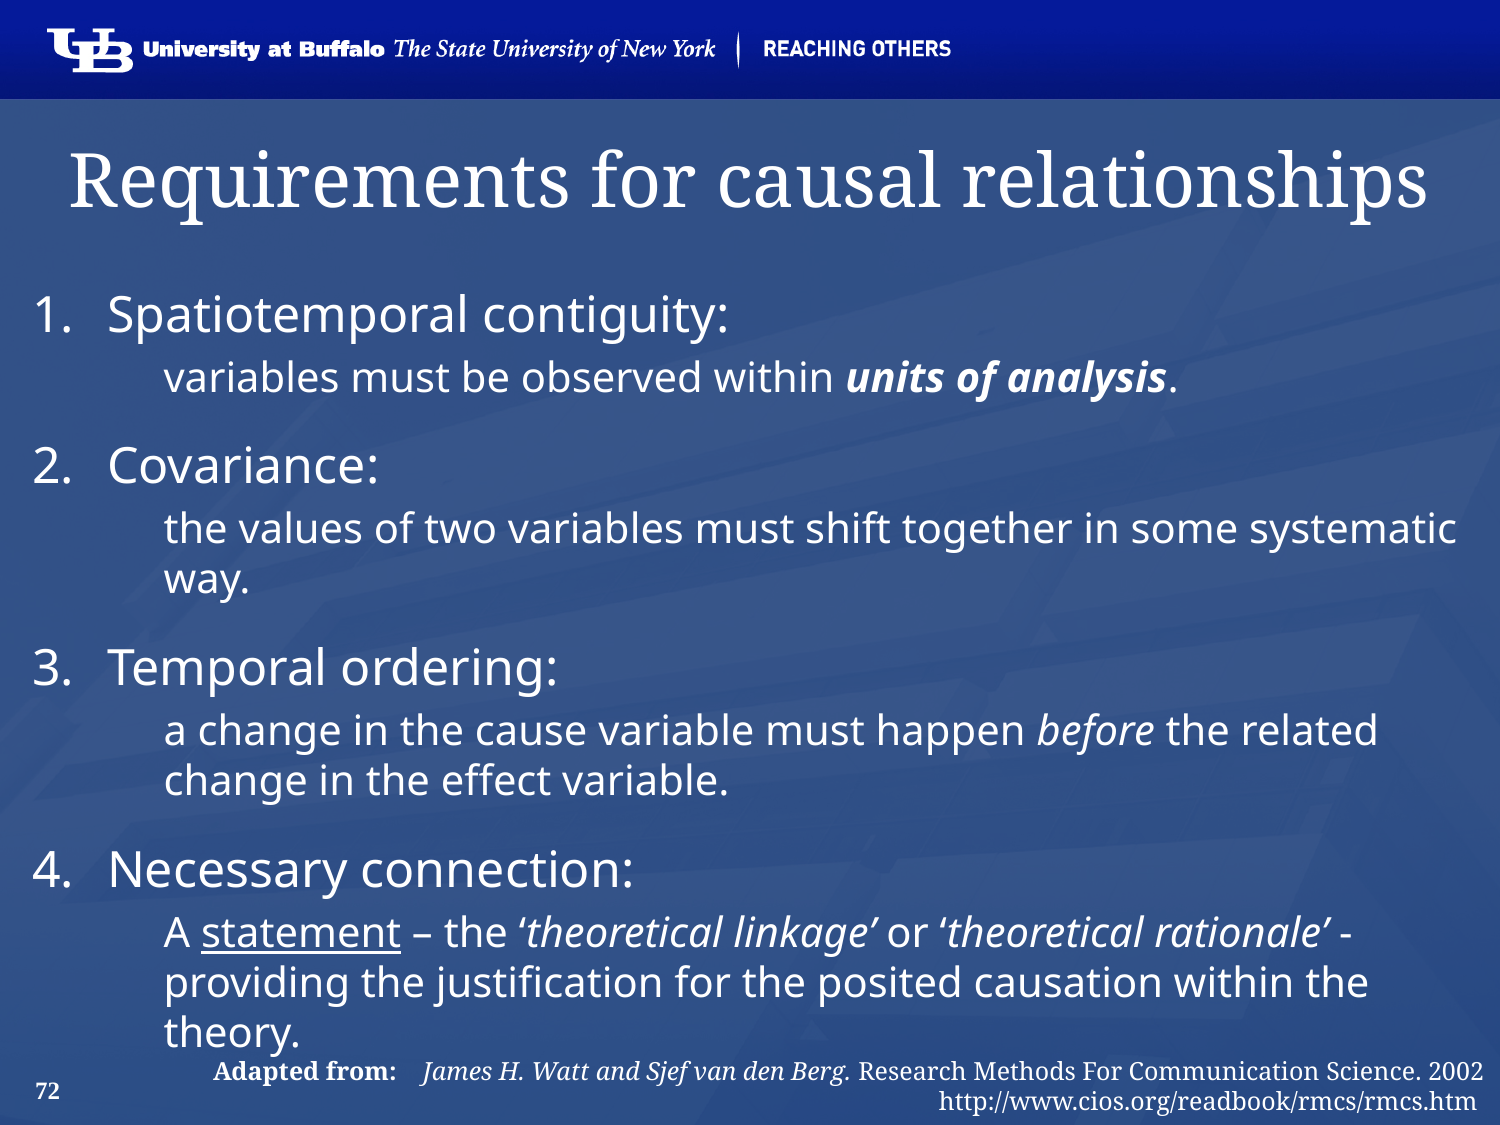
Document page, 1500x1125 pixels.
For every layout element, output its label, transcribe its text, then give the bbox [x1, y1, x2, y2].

text_box Adapted from: James H. Watt and Sjef van den Berg. Research Methods For Communication Science. 2002 http://www.cios.org/readbook/rmcs/rmcs.htm [99, 1047, 1500, 1123]
list Spatiotemporal contiguity: variables must be observed within units of analysis. Covariance: the values of two variables must shift together in some systematic way. Temporal ordering: a change in the cause variable must happen before the related change in the effect variable. Necessary connection: A statement – the ‘theoretical linkage’ or ‘theoretical rationale’ - providing the justification for the posited causation within the theory. [17, 275, 1500, 1088]
title Requirements for causal relationships [37, 125, 1463, 250]
picture [0, 0, 1500, 99]
slide_number 72 [3, 1059, 75, 1120]
